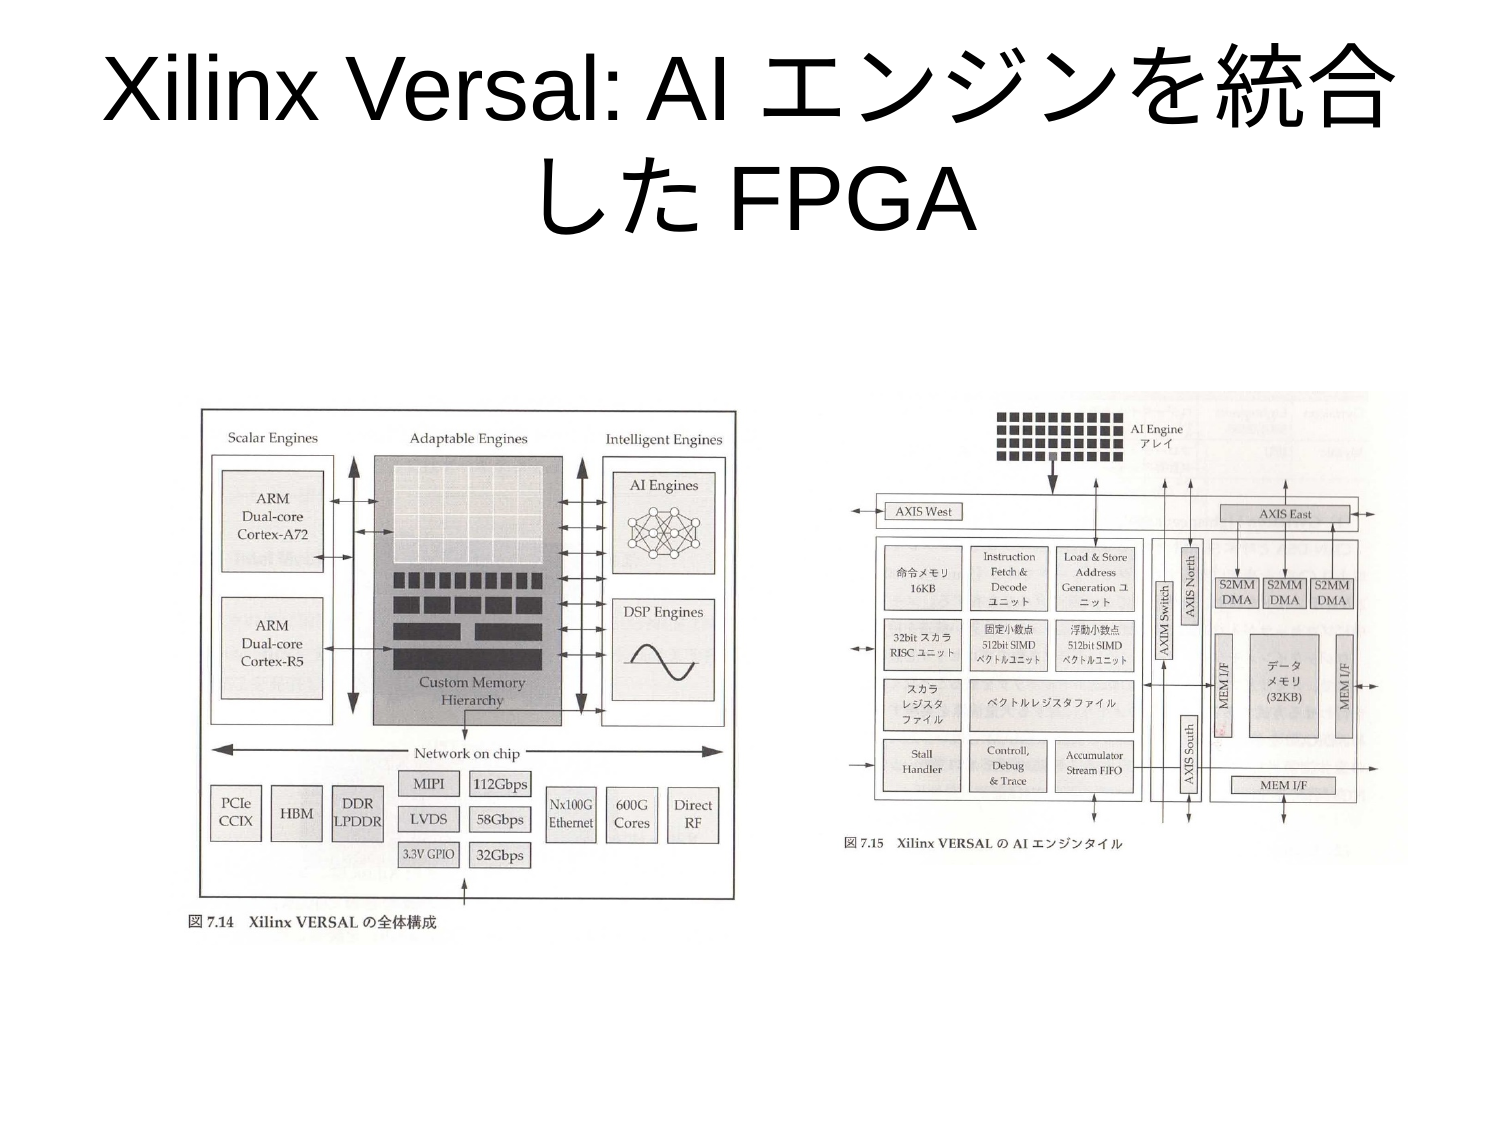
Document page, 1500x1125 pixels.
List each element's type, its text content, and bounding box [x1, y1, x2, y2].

title Xilinx Versal: AIエンジンを統合したFPGA [75, 45, 1425, 233]
picture [804, 391, 1409, 865]
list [167, 391, 772, 945]
